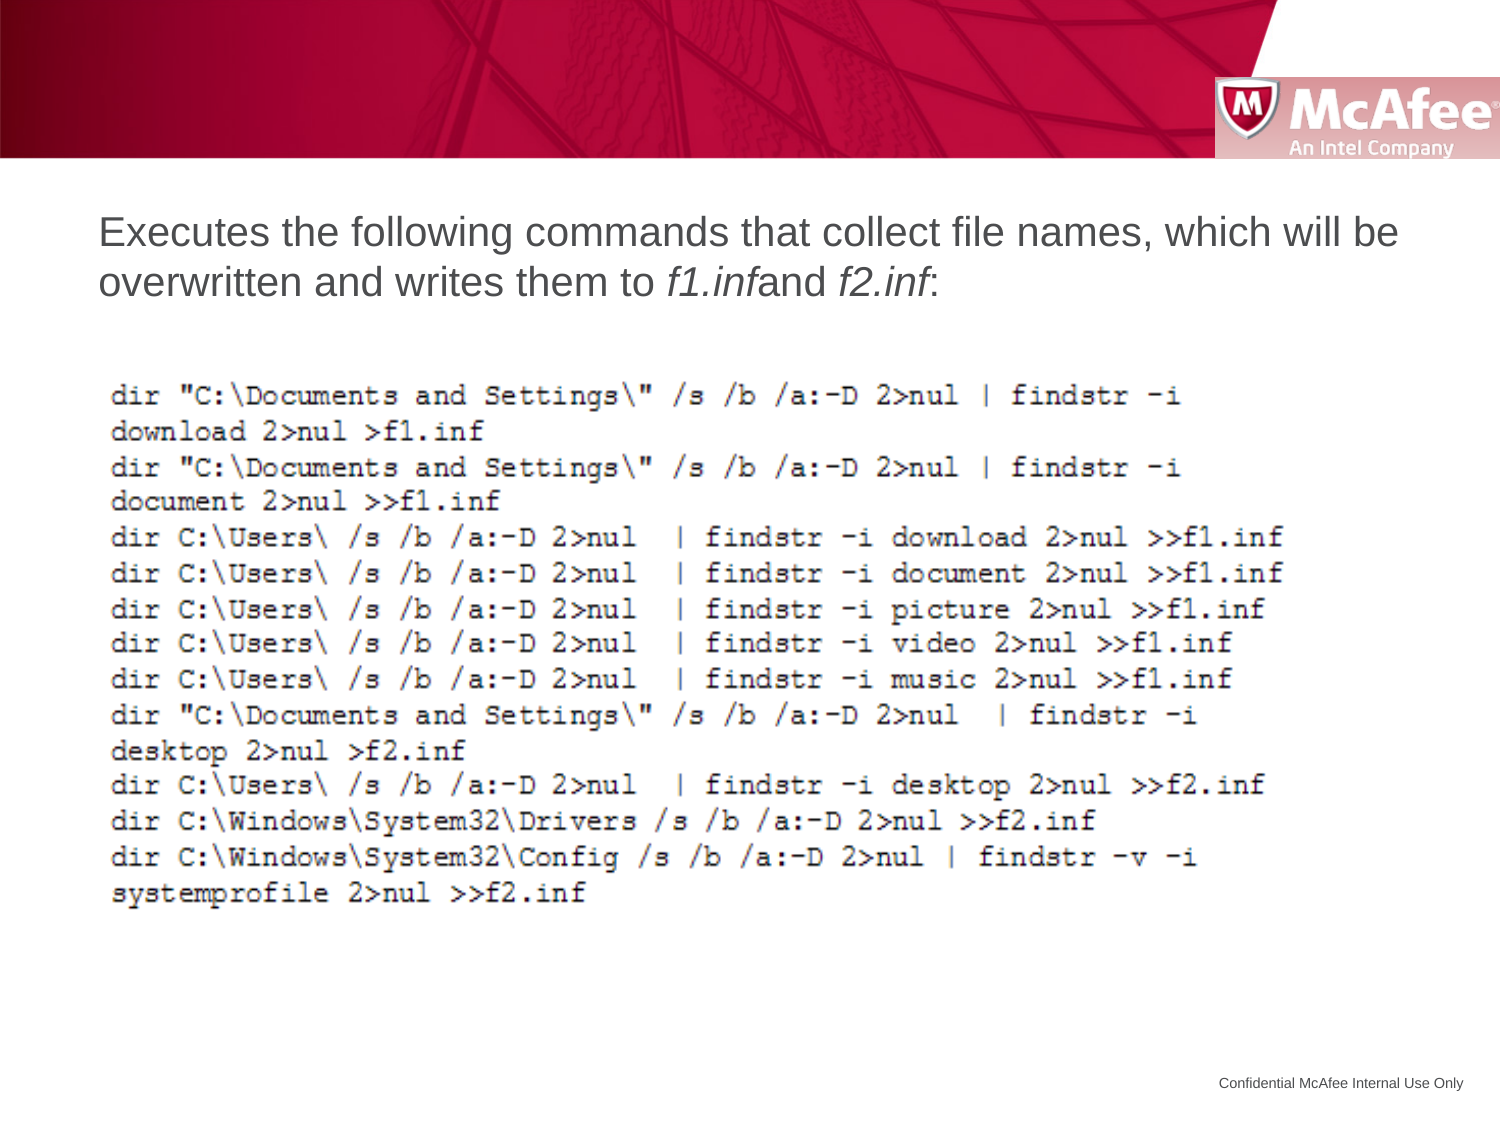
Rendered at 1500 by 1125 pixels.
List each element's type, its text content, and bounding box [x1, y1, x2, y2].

list Executes the following commands that collect file names, which will be overwritten and writes them to f1.infand f2.inf: [83, 197, 1447, 972]
picture [0, 0, 1500, 1125]
